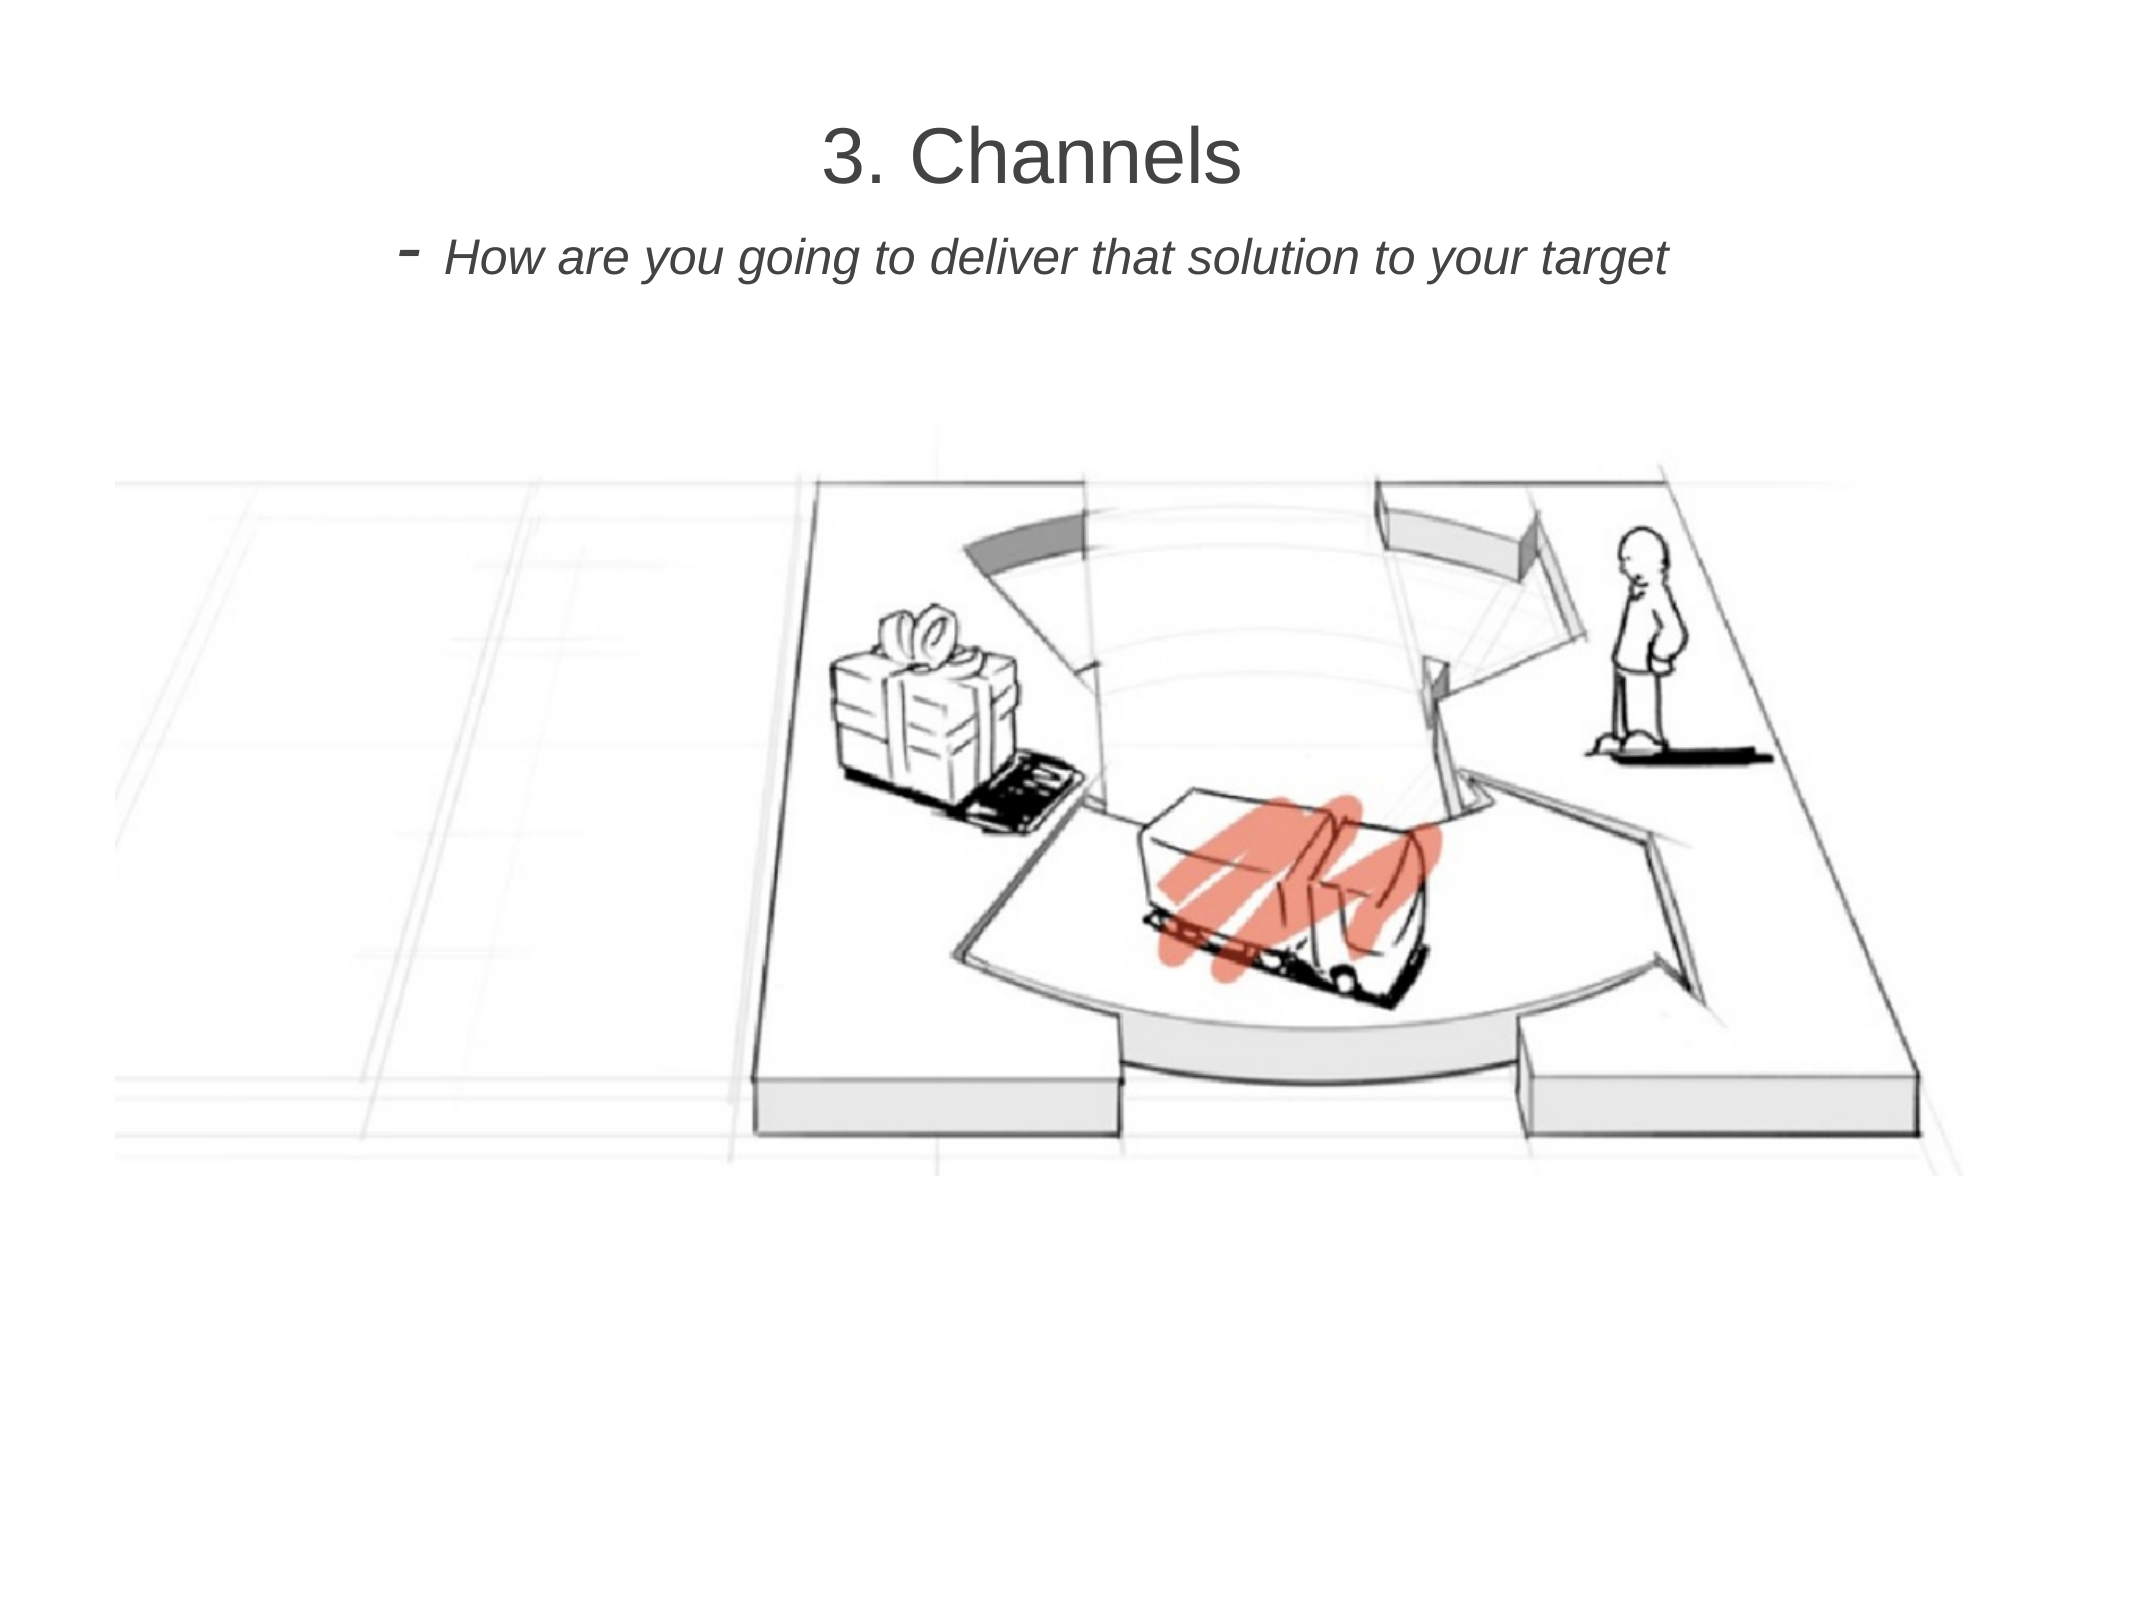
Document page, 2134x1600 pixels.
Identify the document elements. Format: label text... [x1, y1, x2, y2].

text_box 3. Channels - How are you going to deliver that solution to your target [395, 108, 1670, 382]
picture [115, 423, 2018, 1176]
